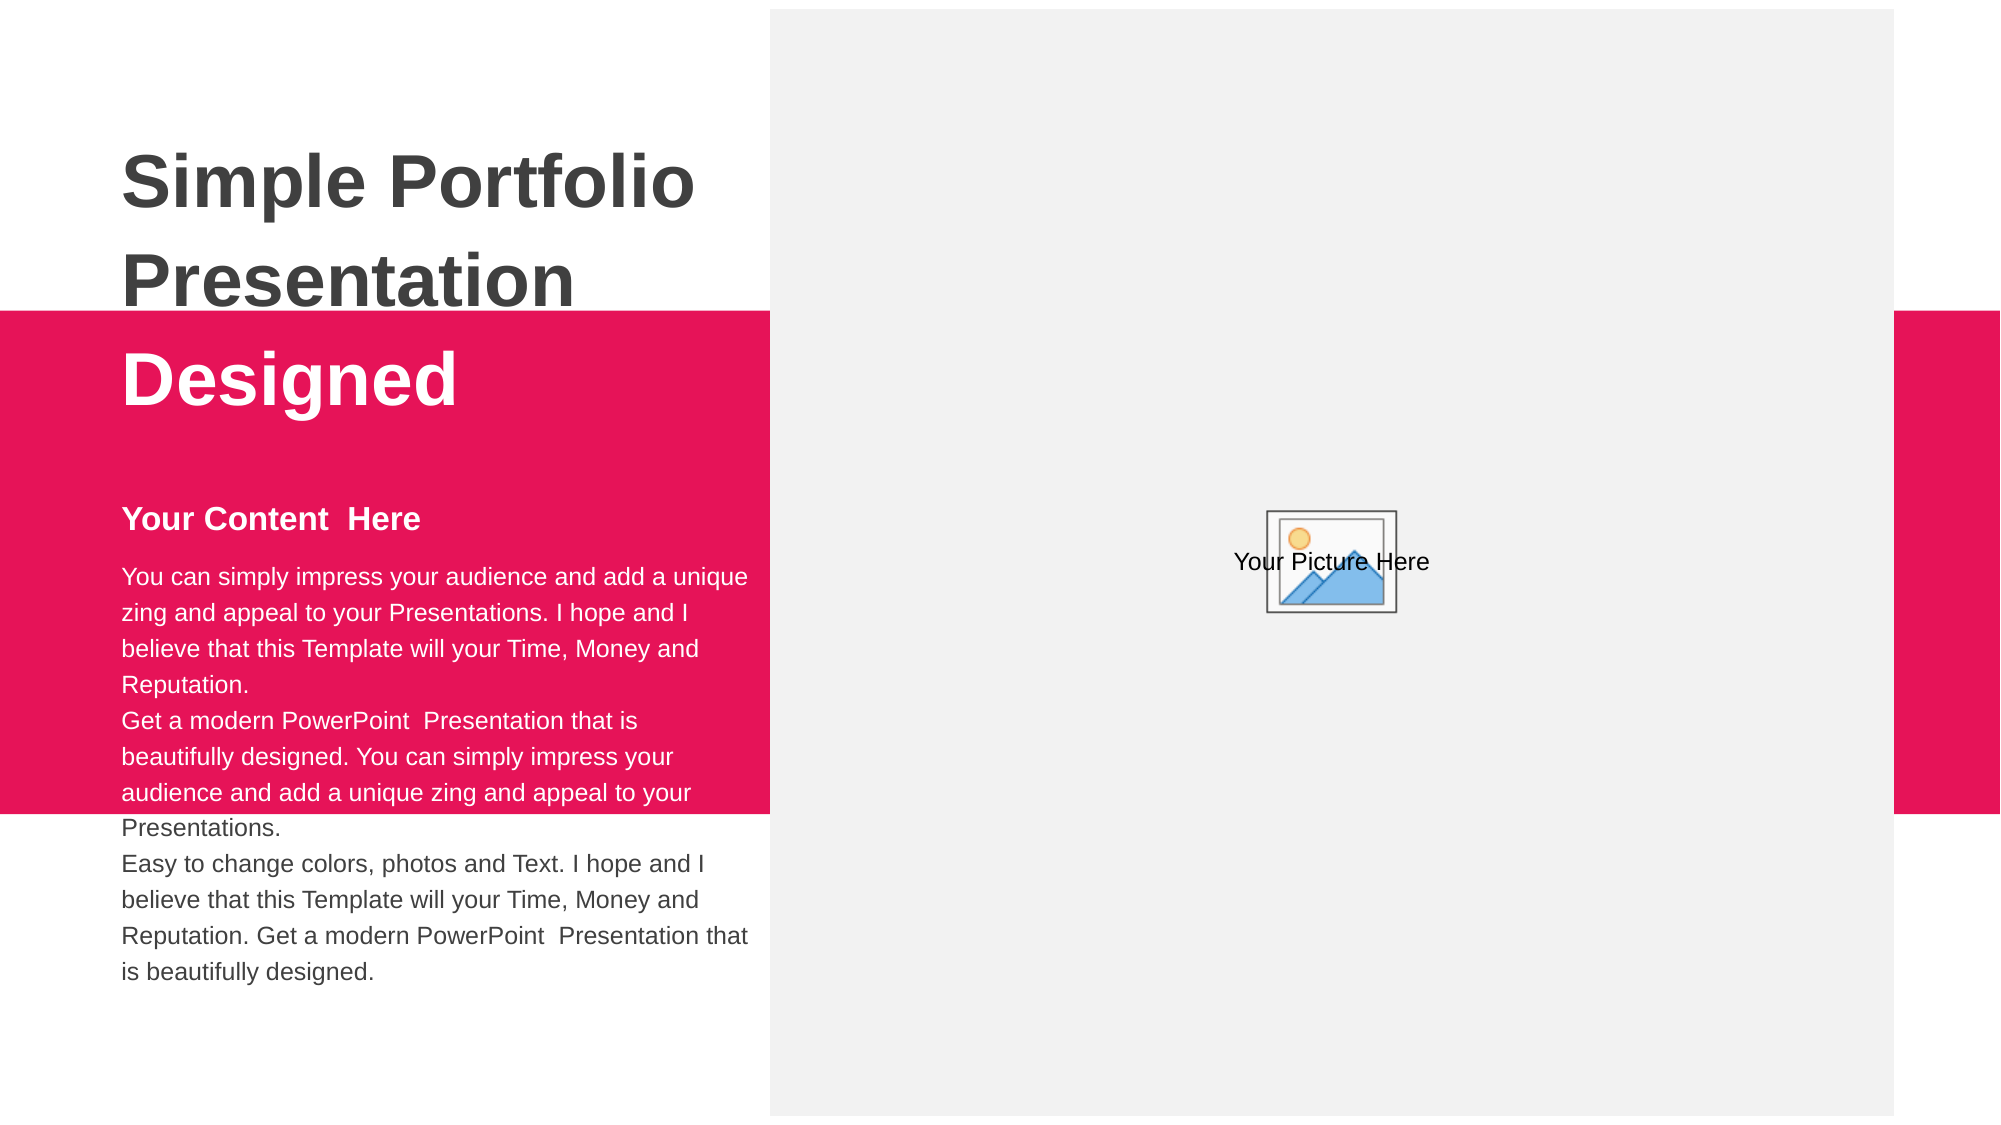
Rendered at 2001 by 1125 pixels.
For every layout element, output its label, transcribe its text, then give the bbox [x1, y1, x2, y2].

picture [770, 8, 1894, 1117]
text_box Simple Portfolio Presentation Designed [107, 112, 770, 432]
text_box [106, 489, 770, 996]
